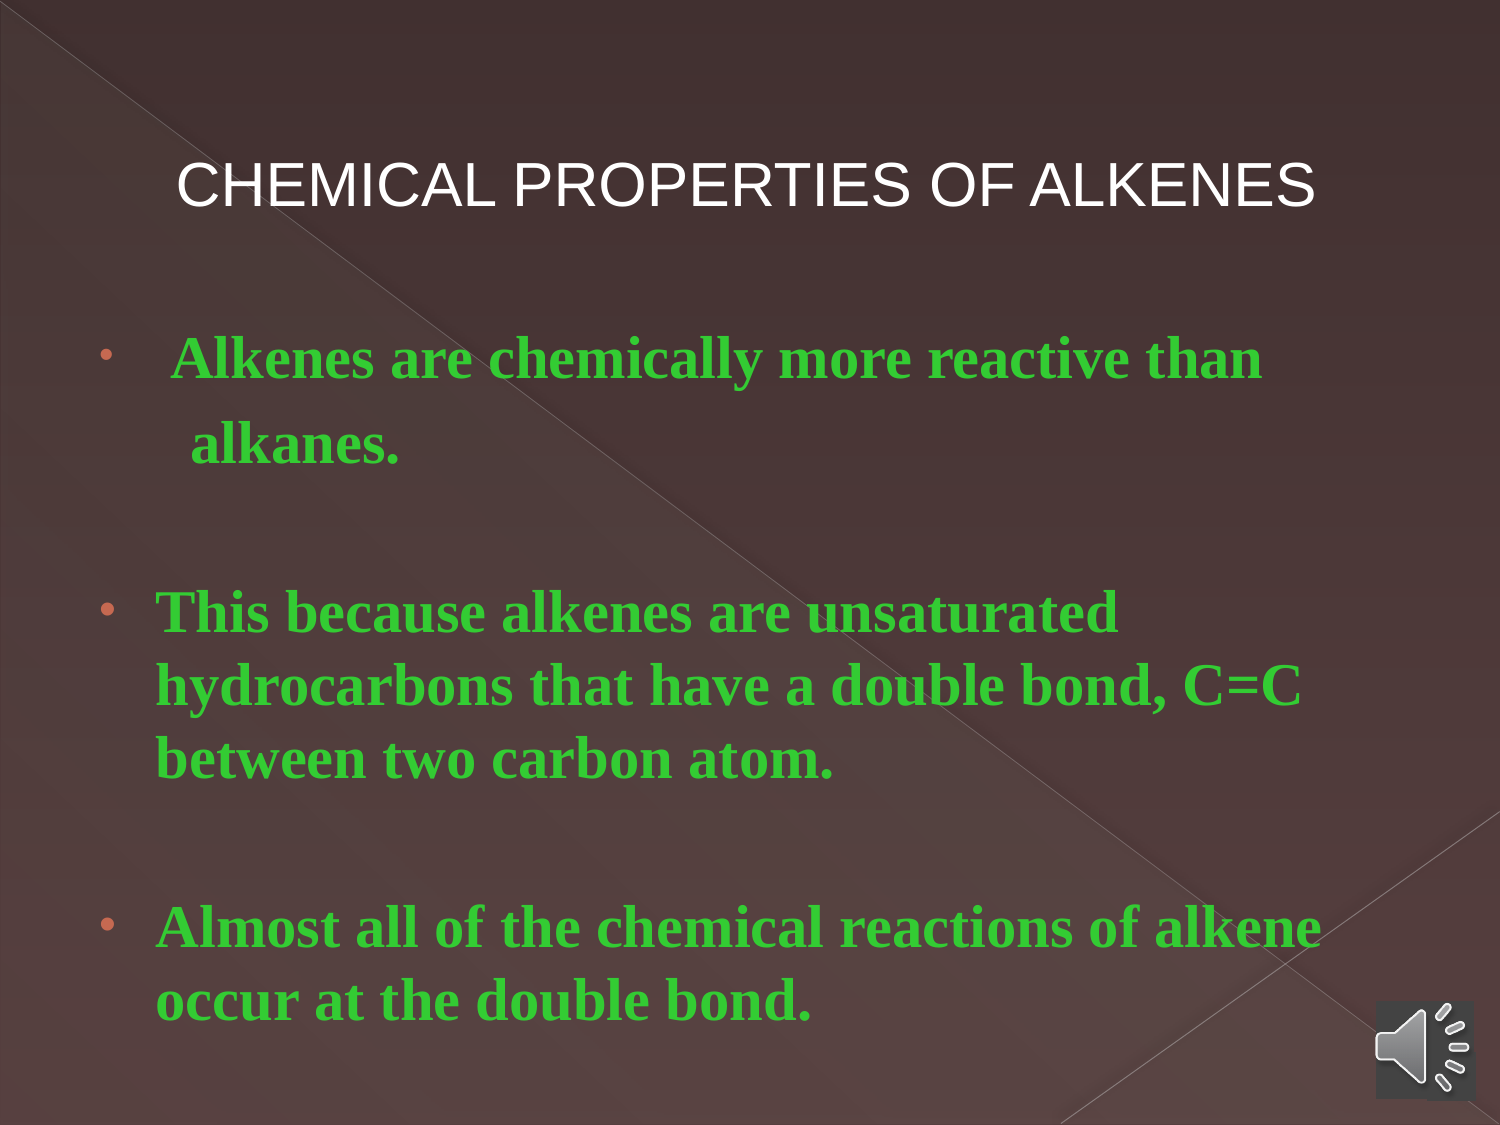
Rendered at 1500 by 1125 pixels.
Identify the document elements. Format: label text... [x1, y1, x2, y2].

picture [1374, 999, 1477, 1102]
list CHEMICAL PROPERTIES OF ALKENES Alkenes are chemically more reactive than alkanes. This because alkenes are unsaturated hydrocarbons that have a double bond, C=C between two carbon atom. Almost all of the chemical reactions of alkene occur at the double bond. [75, 62, 1425, 1063]
